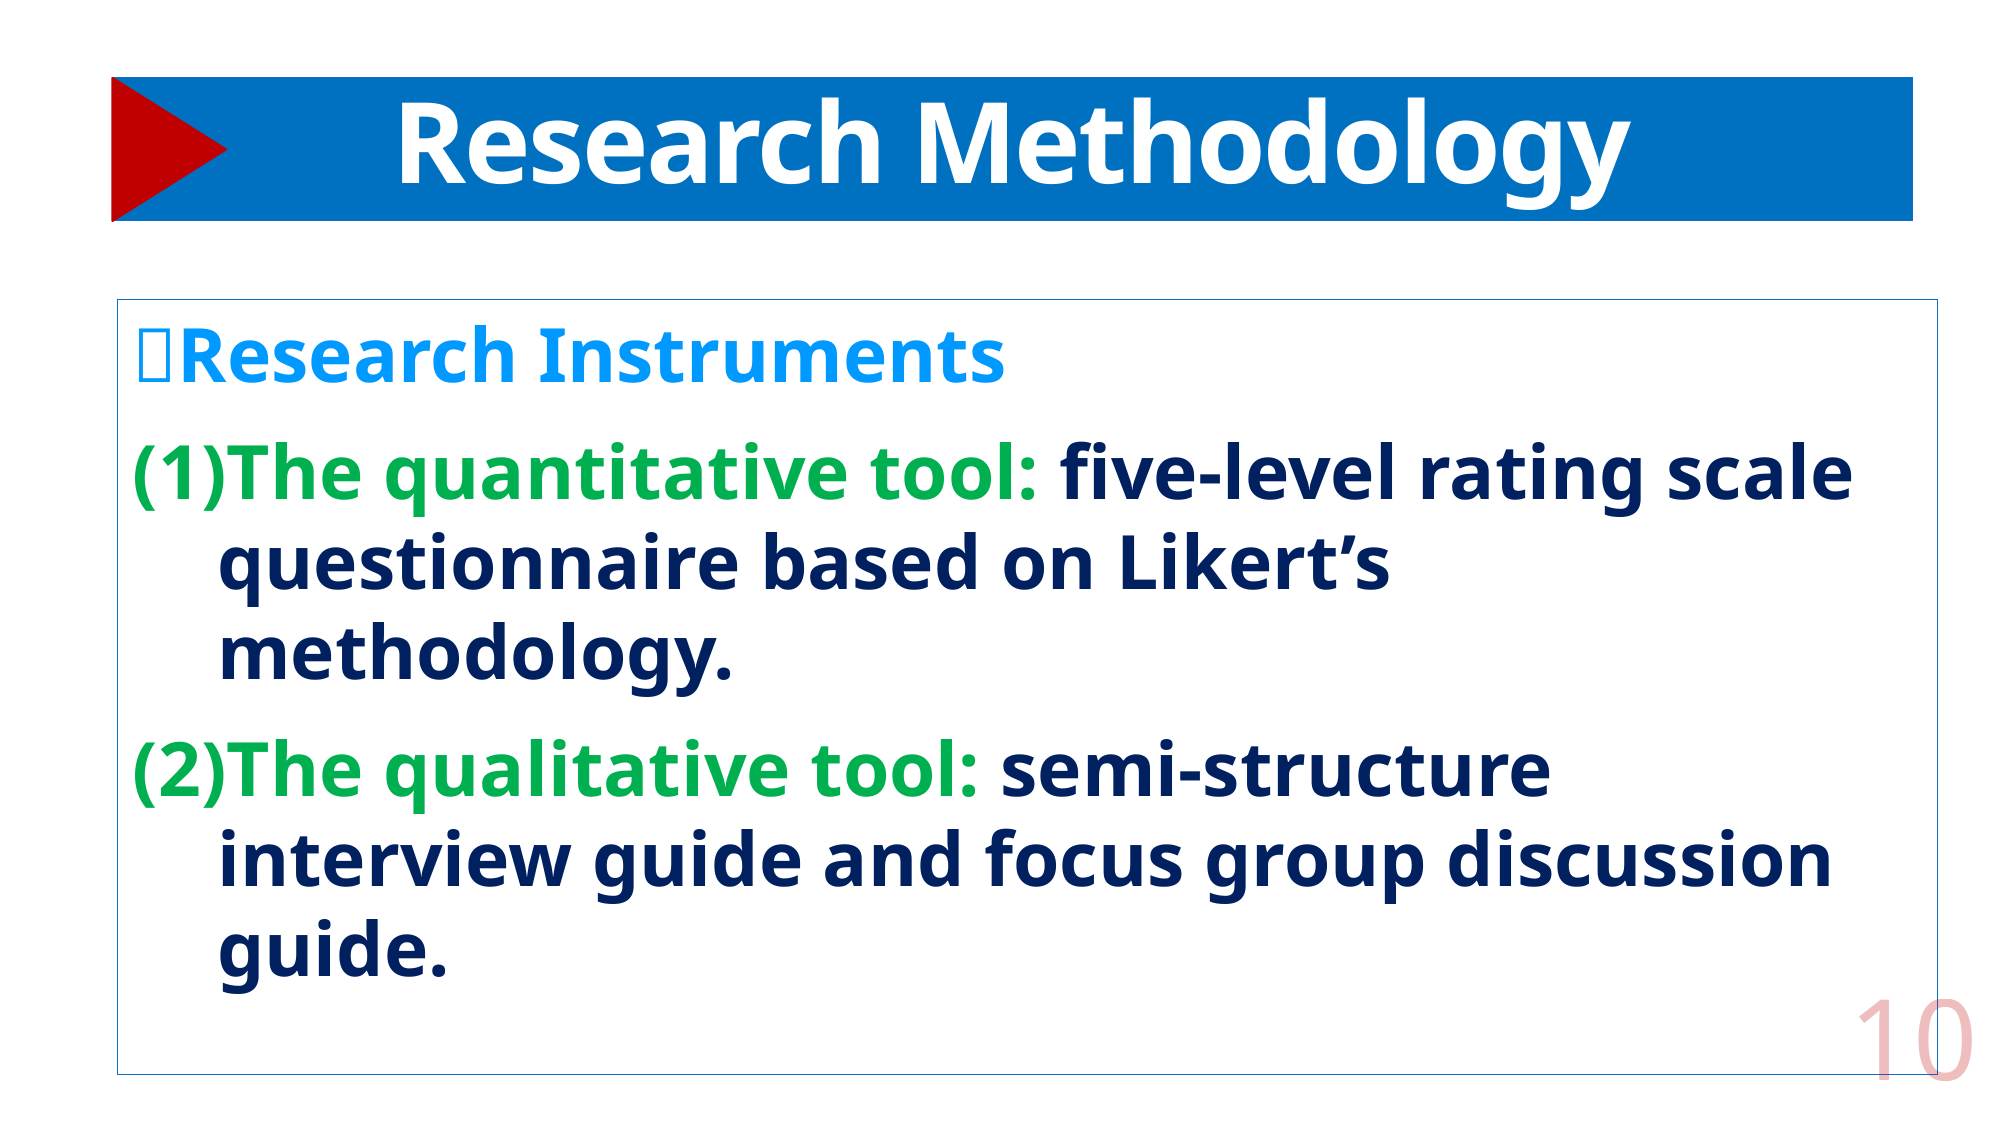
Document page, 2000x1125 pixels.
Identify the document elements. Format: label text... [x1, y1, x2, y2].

list Research Instruments The quantitative tool: five-level rating scale questionnaire based on Likert’s methodology. The qualitative tool: semi-structure interview guide and focus group discussion guide. [117, 299, 1938, 1075]
text_box [111, 76, 227, 222]
title Research Methodology [115, 77, 1913, 221]
slide_number 10 [1512, 900, 1993, 1125]
